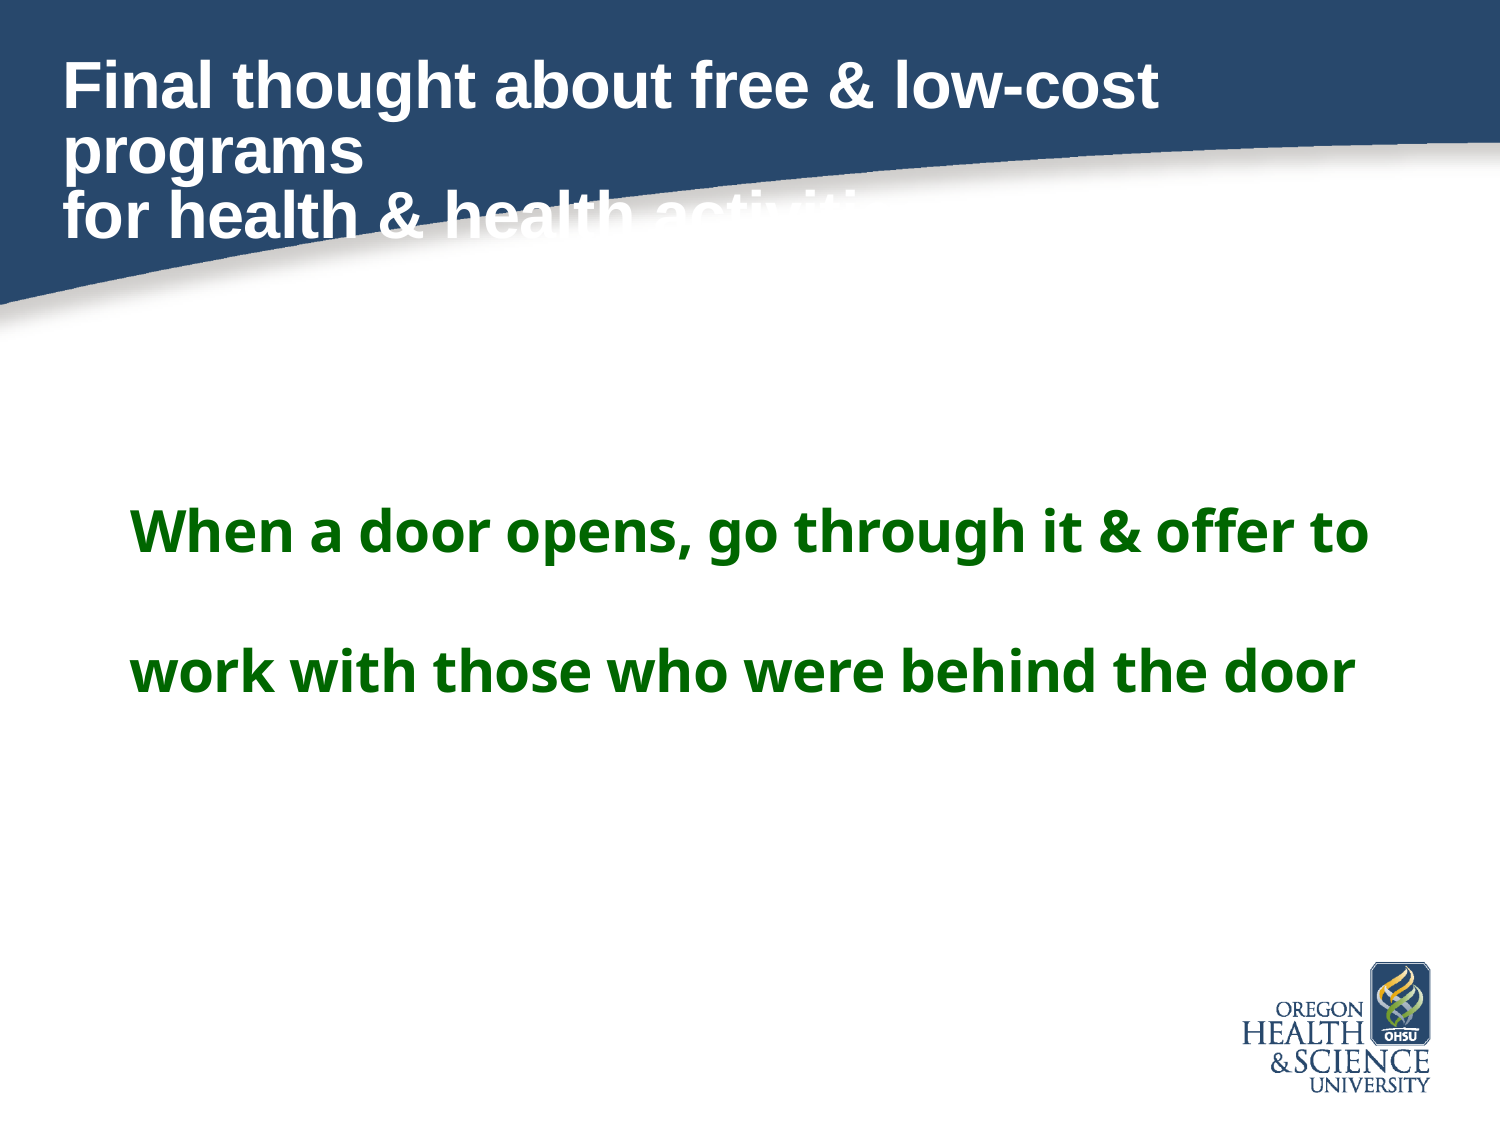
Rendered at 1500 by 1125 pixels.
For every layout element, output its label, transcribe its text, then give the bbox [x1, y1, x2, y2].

list When a door opens, go through it & offer to work with those who were behind the door [74, 274, 1426, 981]
title Final thought about free & low-cost programs for health & health activities [62, 49, 1413, 151]
picture [0, 0, 1500, 1125]
